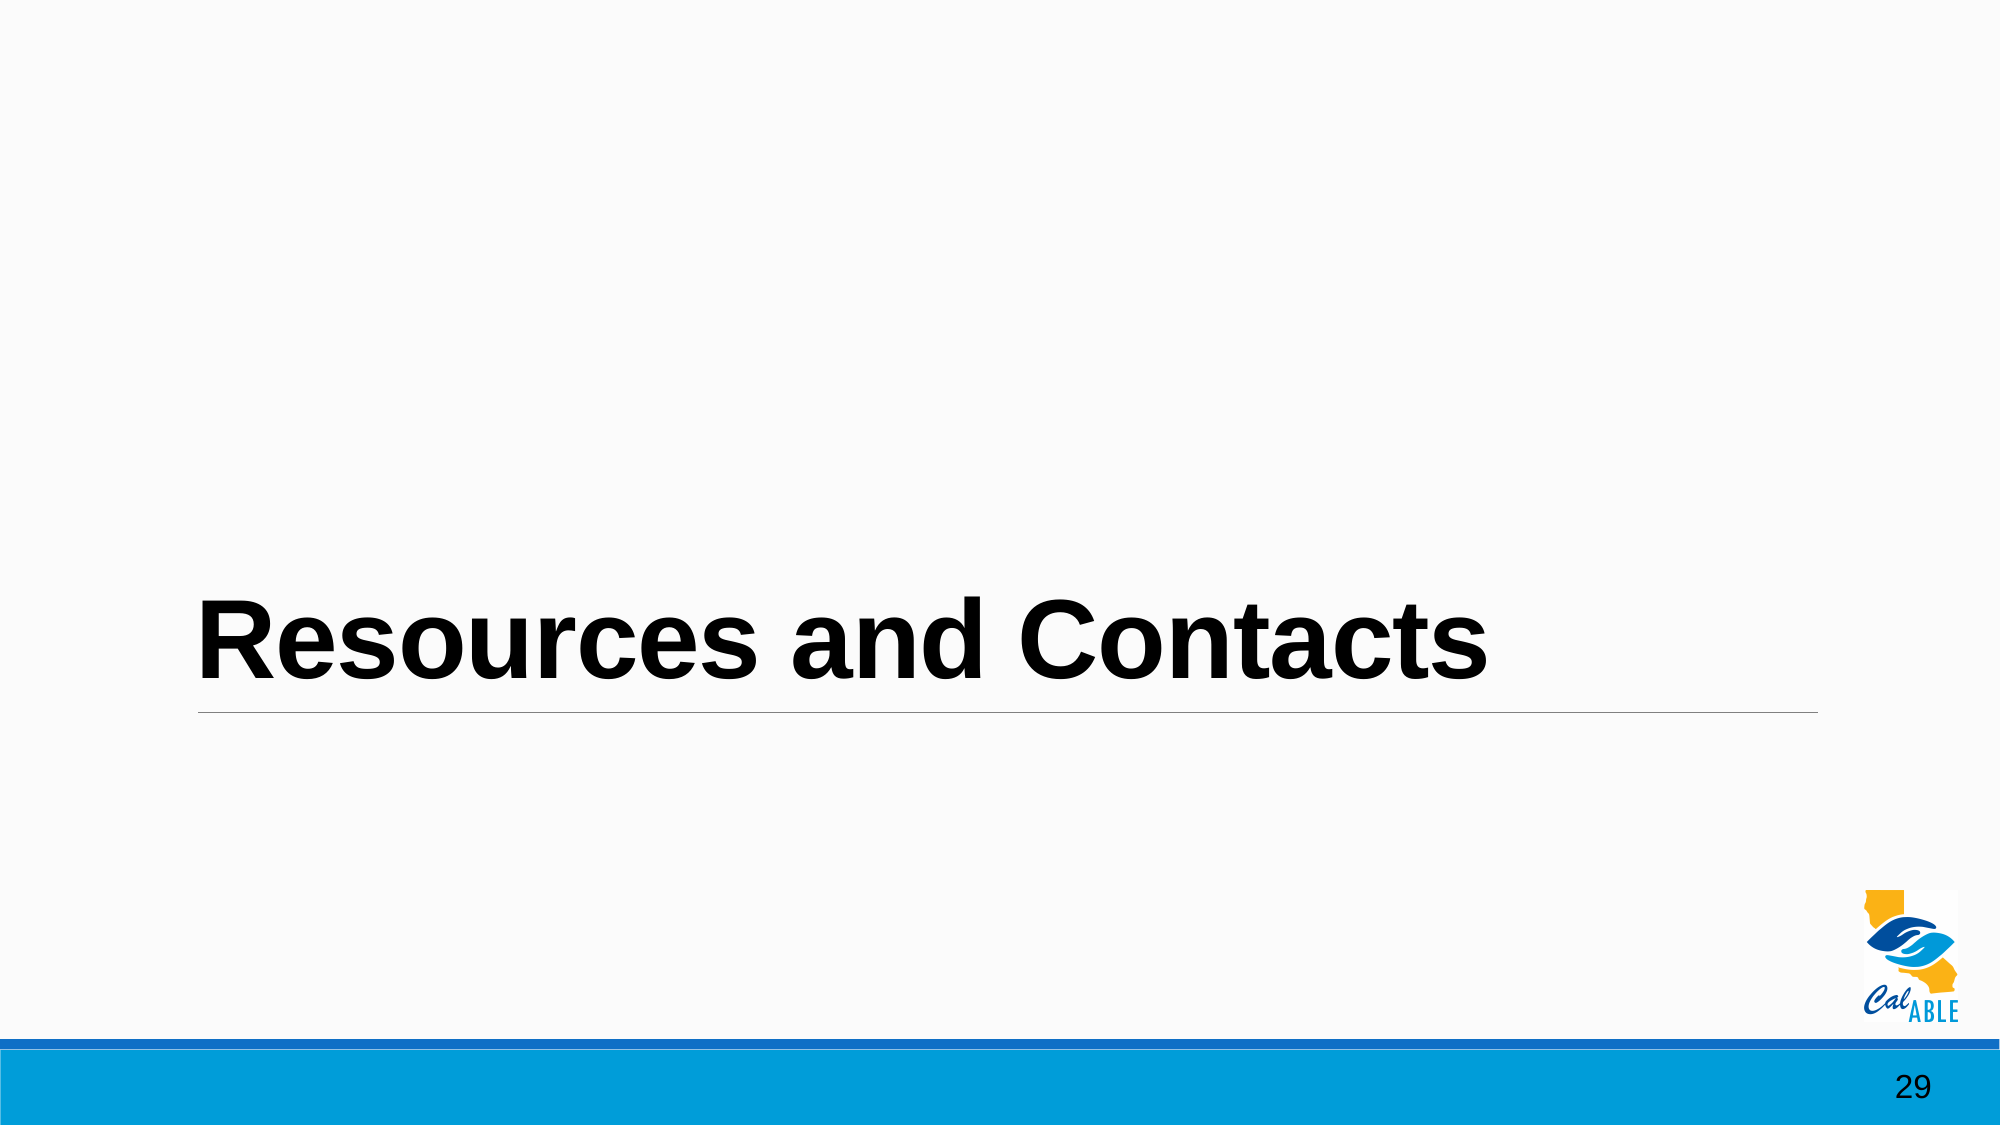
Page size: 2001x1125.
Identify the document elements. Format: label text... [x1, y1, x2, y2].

title Resources and Contacts [180, 124, 1830, 710]
slide_number 29 [1879, 1054, 1948, 1115]
picture [1864, 890, 1958, 1022]
